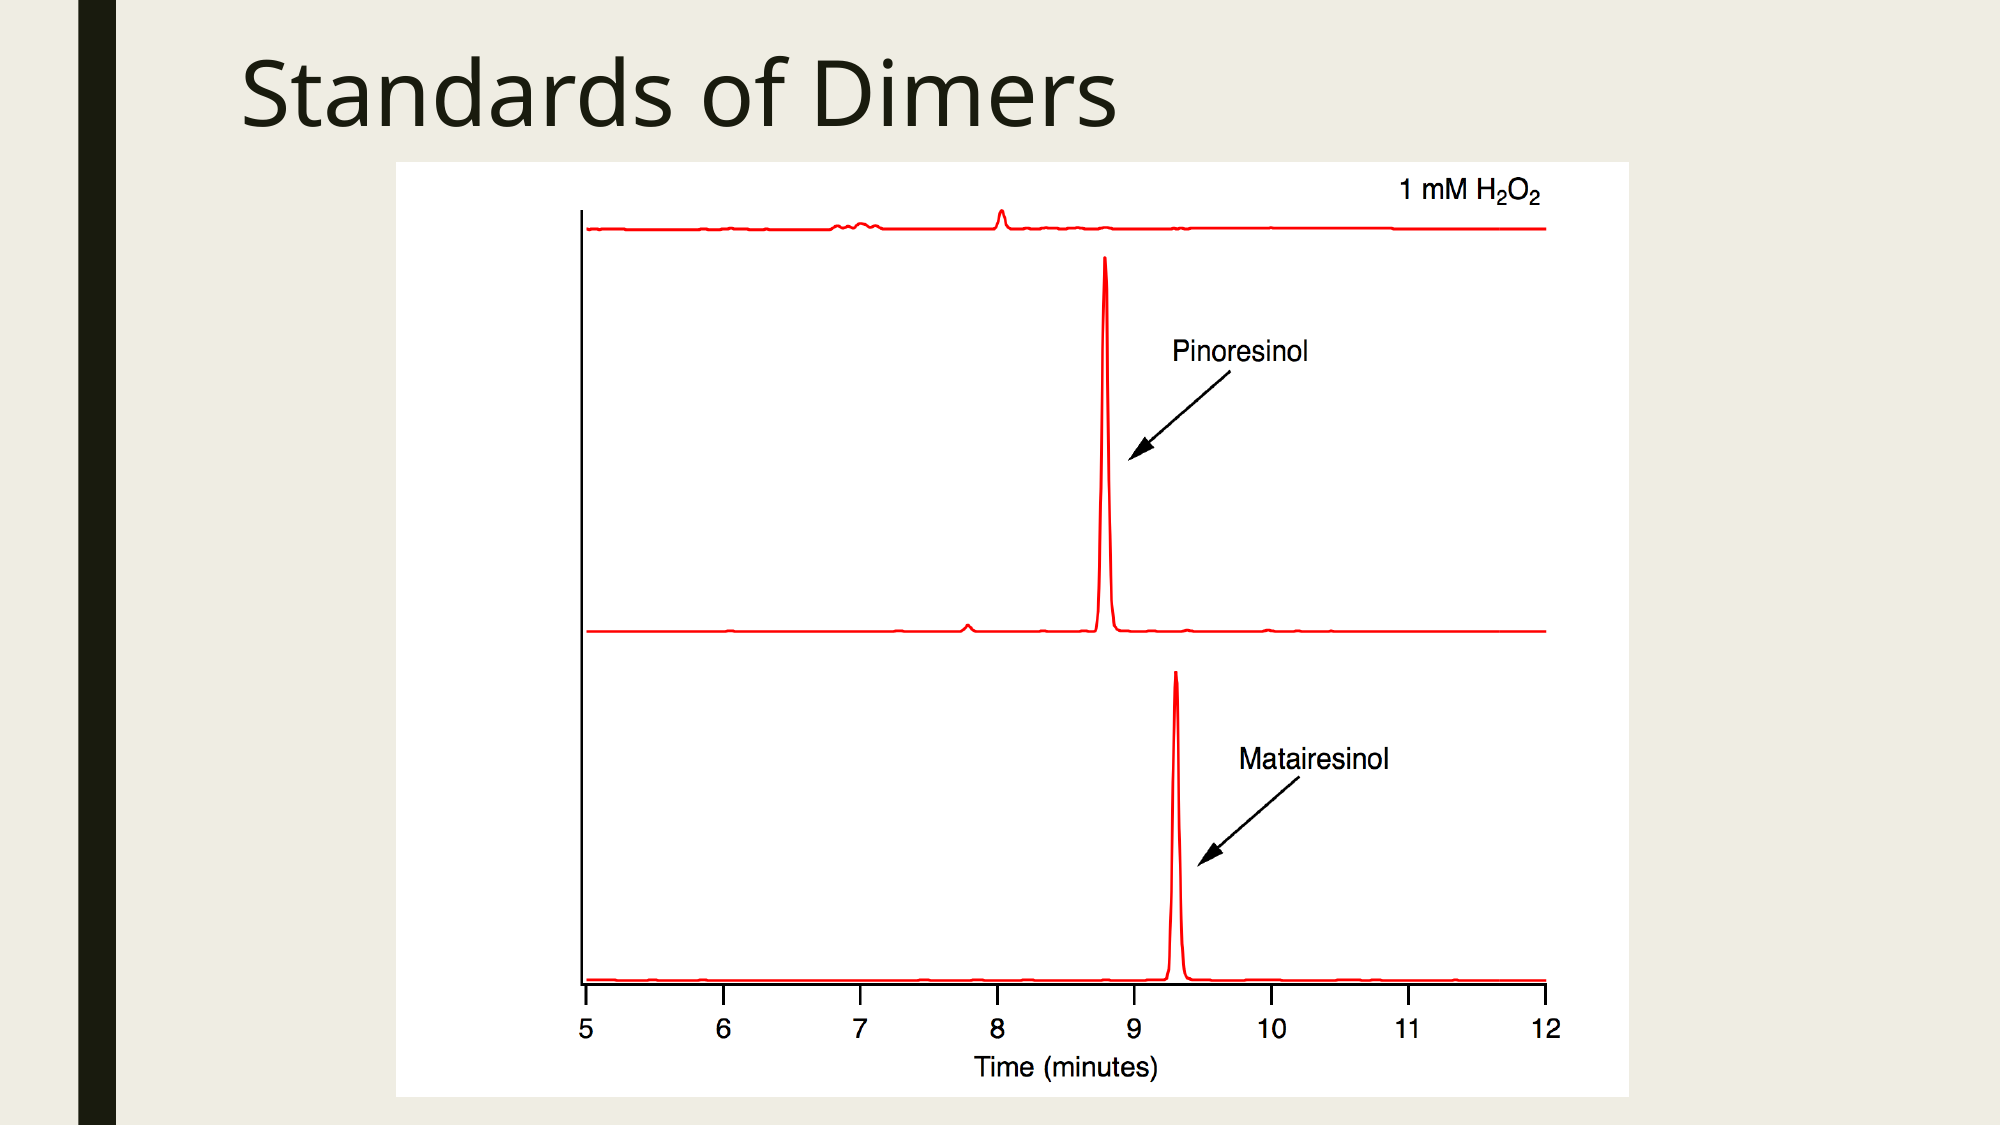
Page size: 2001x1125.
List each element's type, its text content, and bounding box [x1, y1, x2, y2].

title Standards of Dimers [225, 40, 1800, 285]
picture [396, 162, 1629, 1097]
